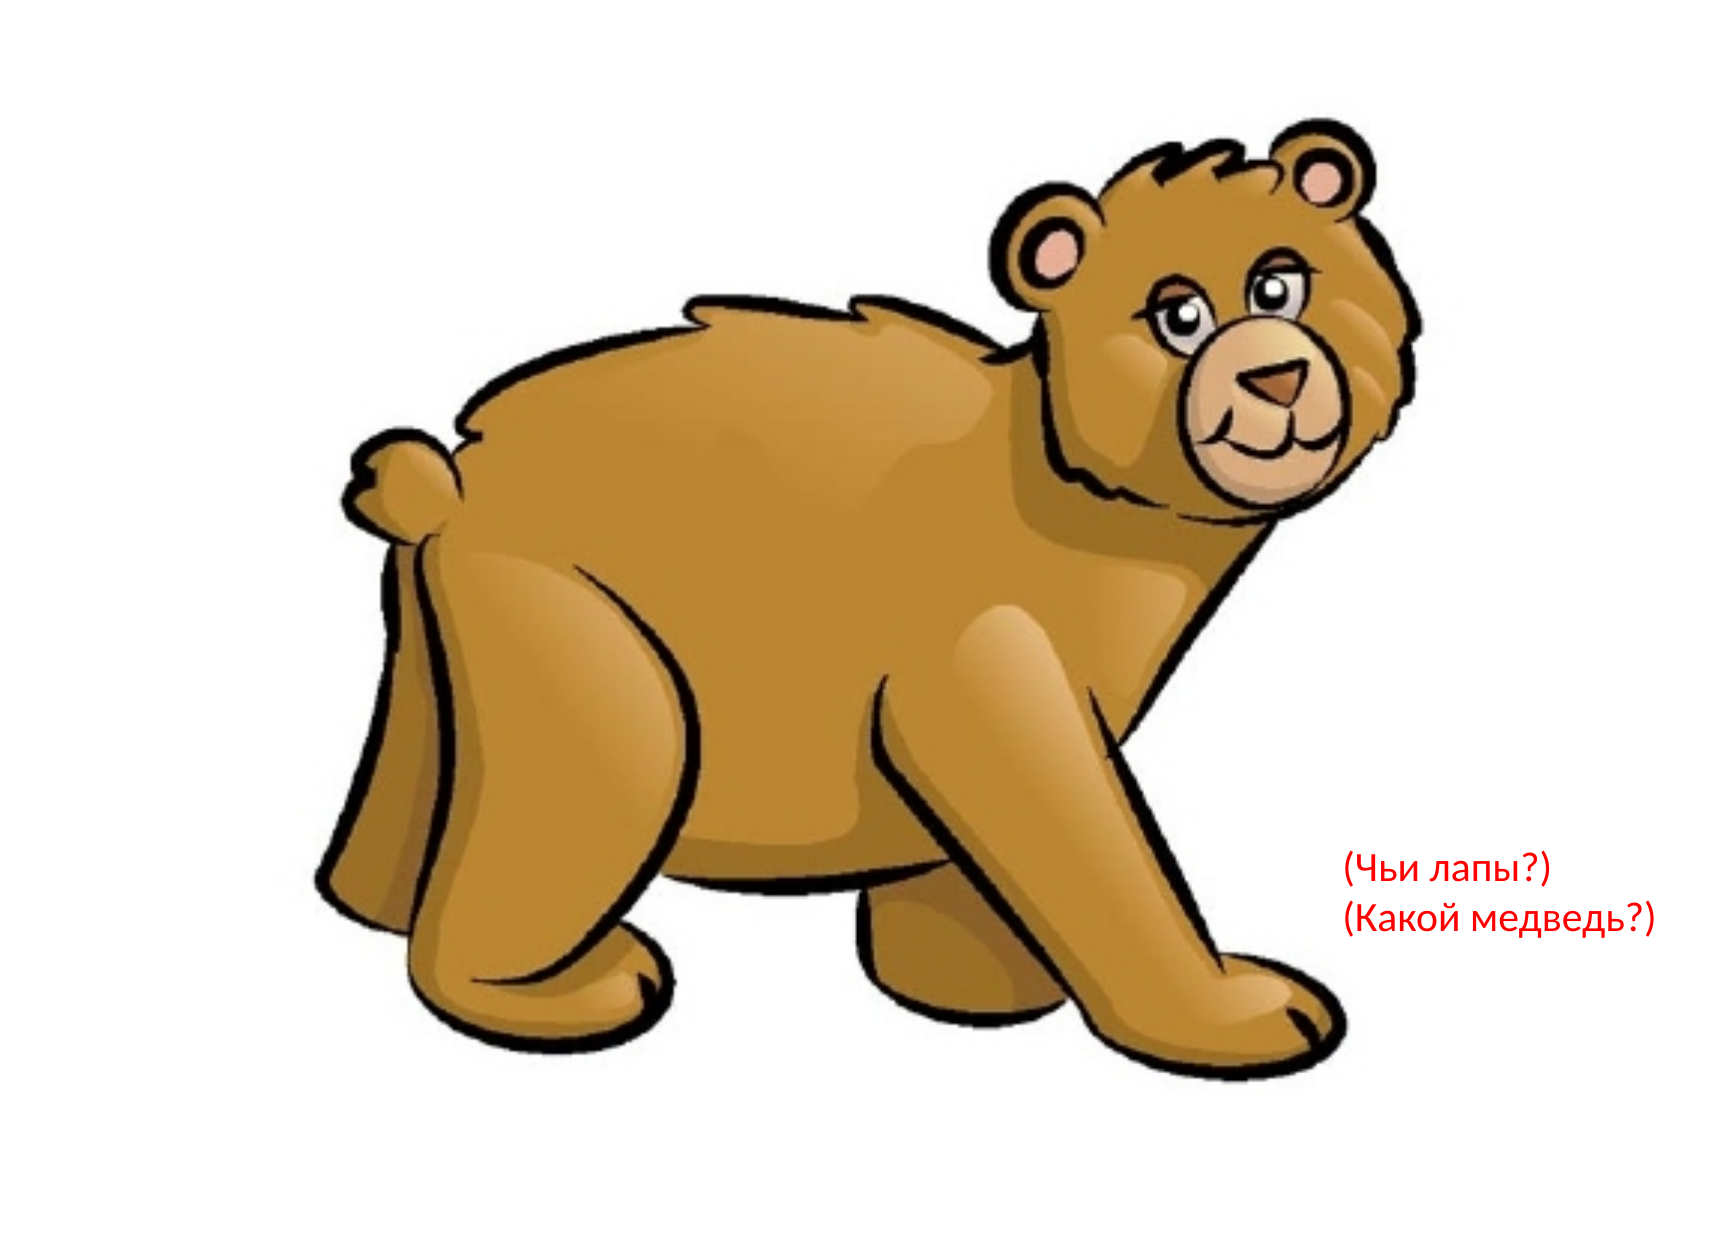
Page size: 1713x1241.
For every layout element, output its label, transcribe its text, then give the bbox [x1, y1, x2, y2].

text_box (Чьи лапы?) (Какой медведь?) [1466, 832, 1673, 998]
picture [265, 92, 1461, 1137]
